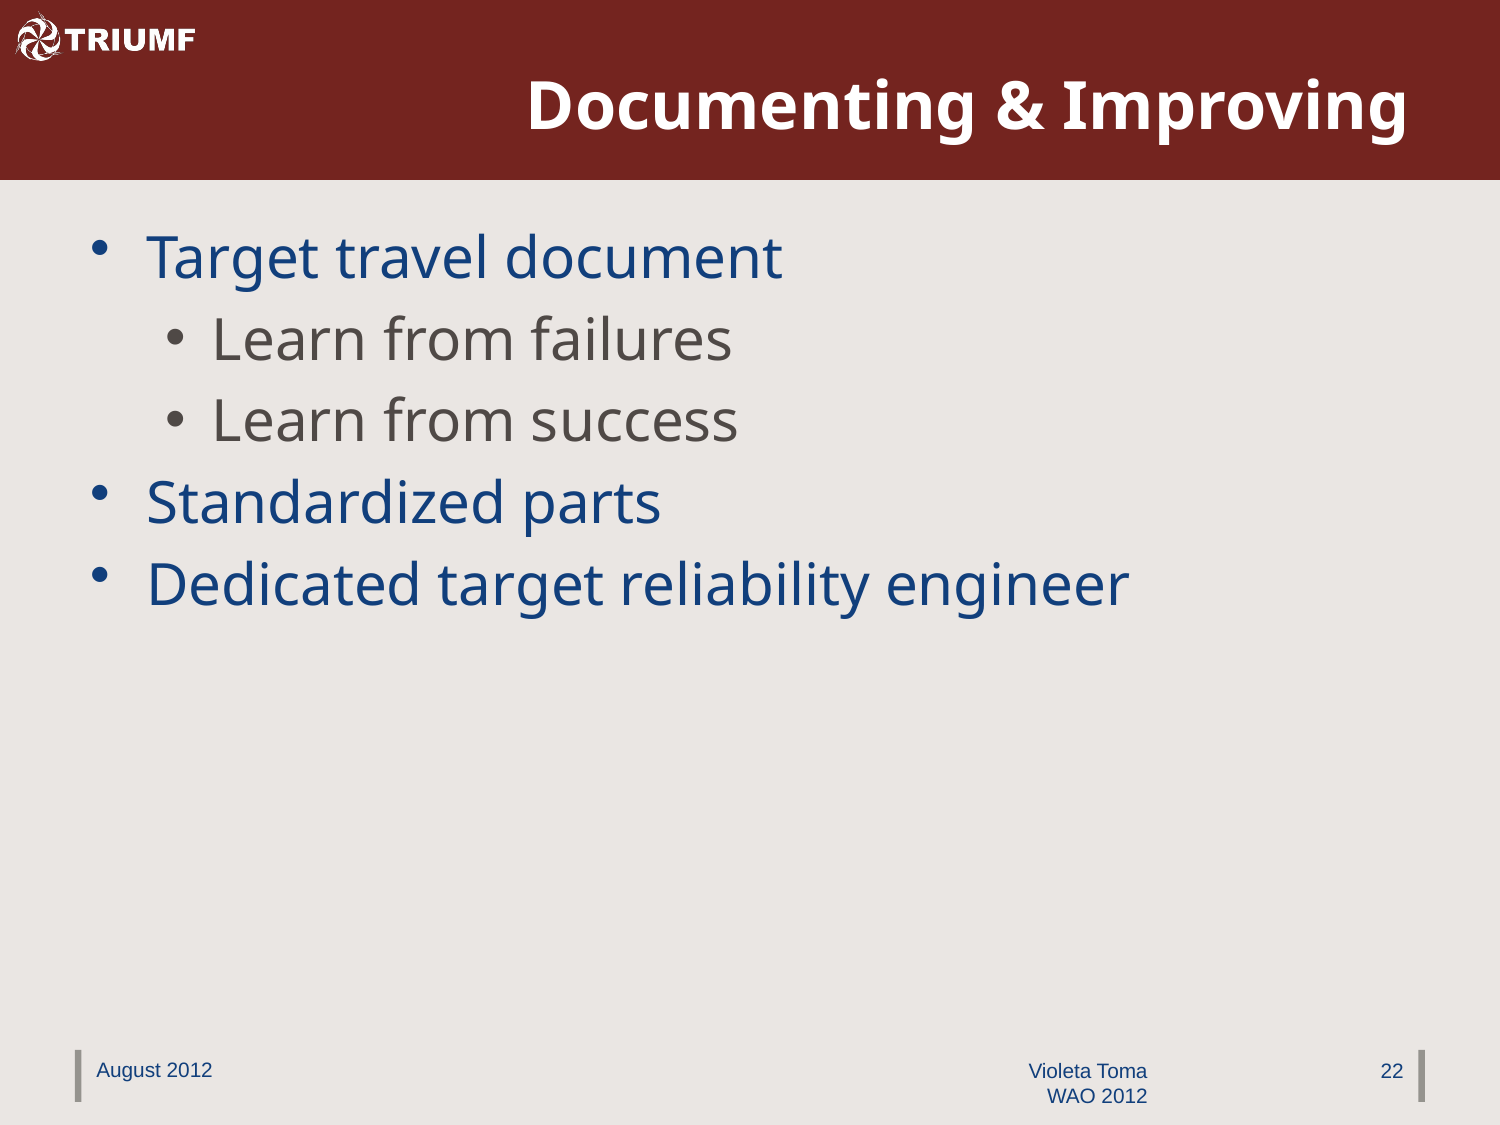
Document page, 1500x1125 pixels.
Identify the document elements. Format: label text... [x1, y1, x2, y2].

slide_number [81, 1048, 314, 1125]
footer Violeta Toma WAO 2012 [337, 1049, 1163, 1125]
list Target travel document Learn from failures Learn from success Standardized parts Dedicated target reliability engineer [74, 212, 1426, 1001]
slide_number 22 [1182, 1049, 1419, 1125]
picture [15, 11, 195, 61]
title Documenting & Improving [74, 61, 1426, 162]
